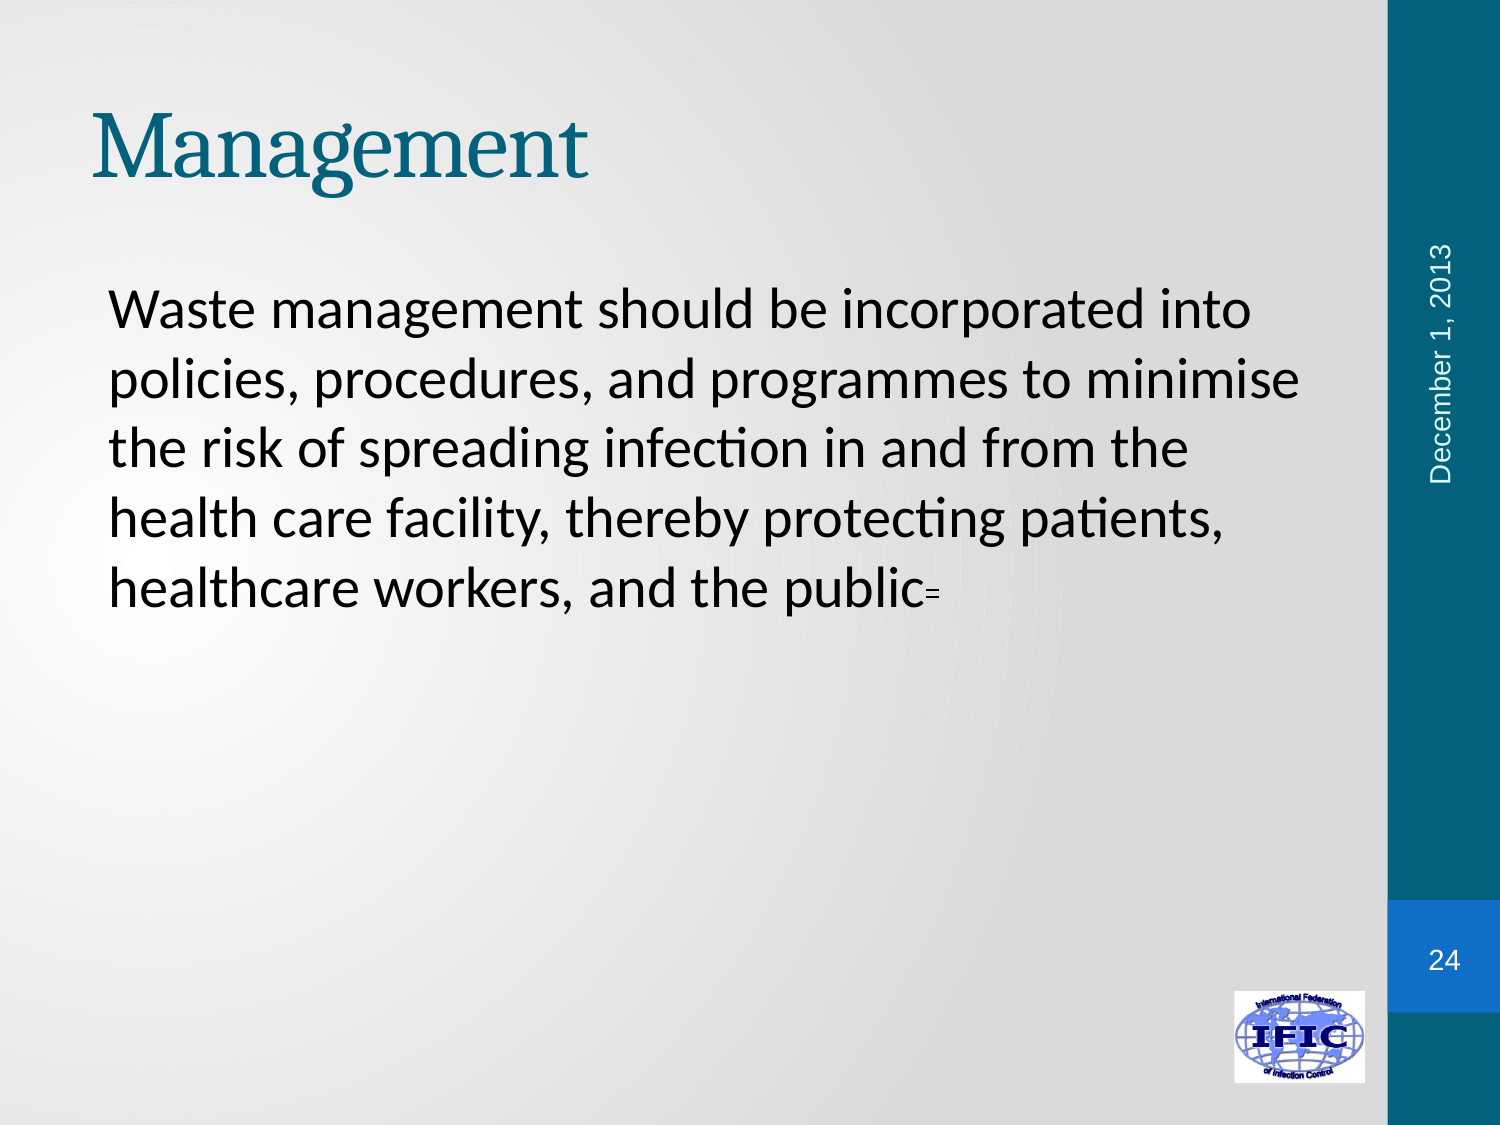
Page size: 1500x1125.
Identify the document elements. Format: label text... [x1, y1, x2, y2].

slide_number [1408, 100, 1469, 501]
picture [1234, 991, 1365, 1083]
list Waste management should be incorporated into policies, procedures, and programmes to minimise the risk of spreading infection in and from the health care facility, thereby protecting patients, healthcare workers, and the public [75, 262, 1325, 1050]
title Management [75, 45, 1325, 233]
slide_number 24 [1397, 925, 1492, 994]
